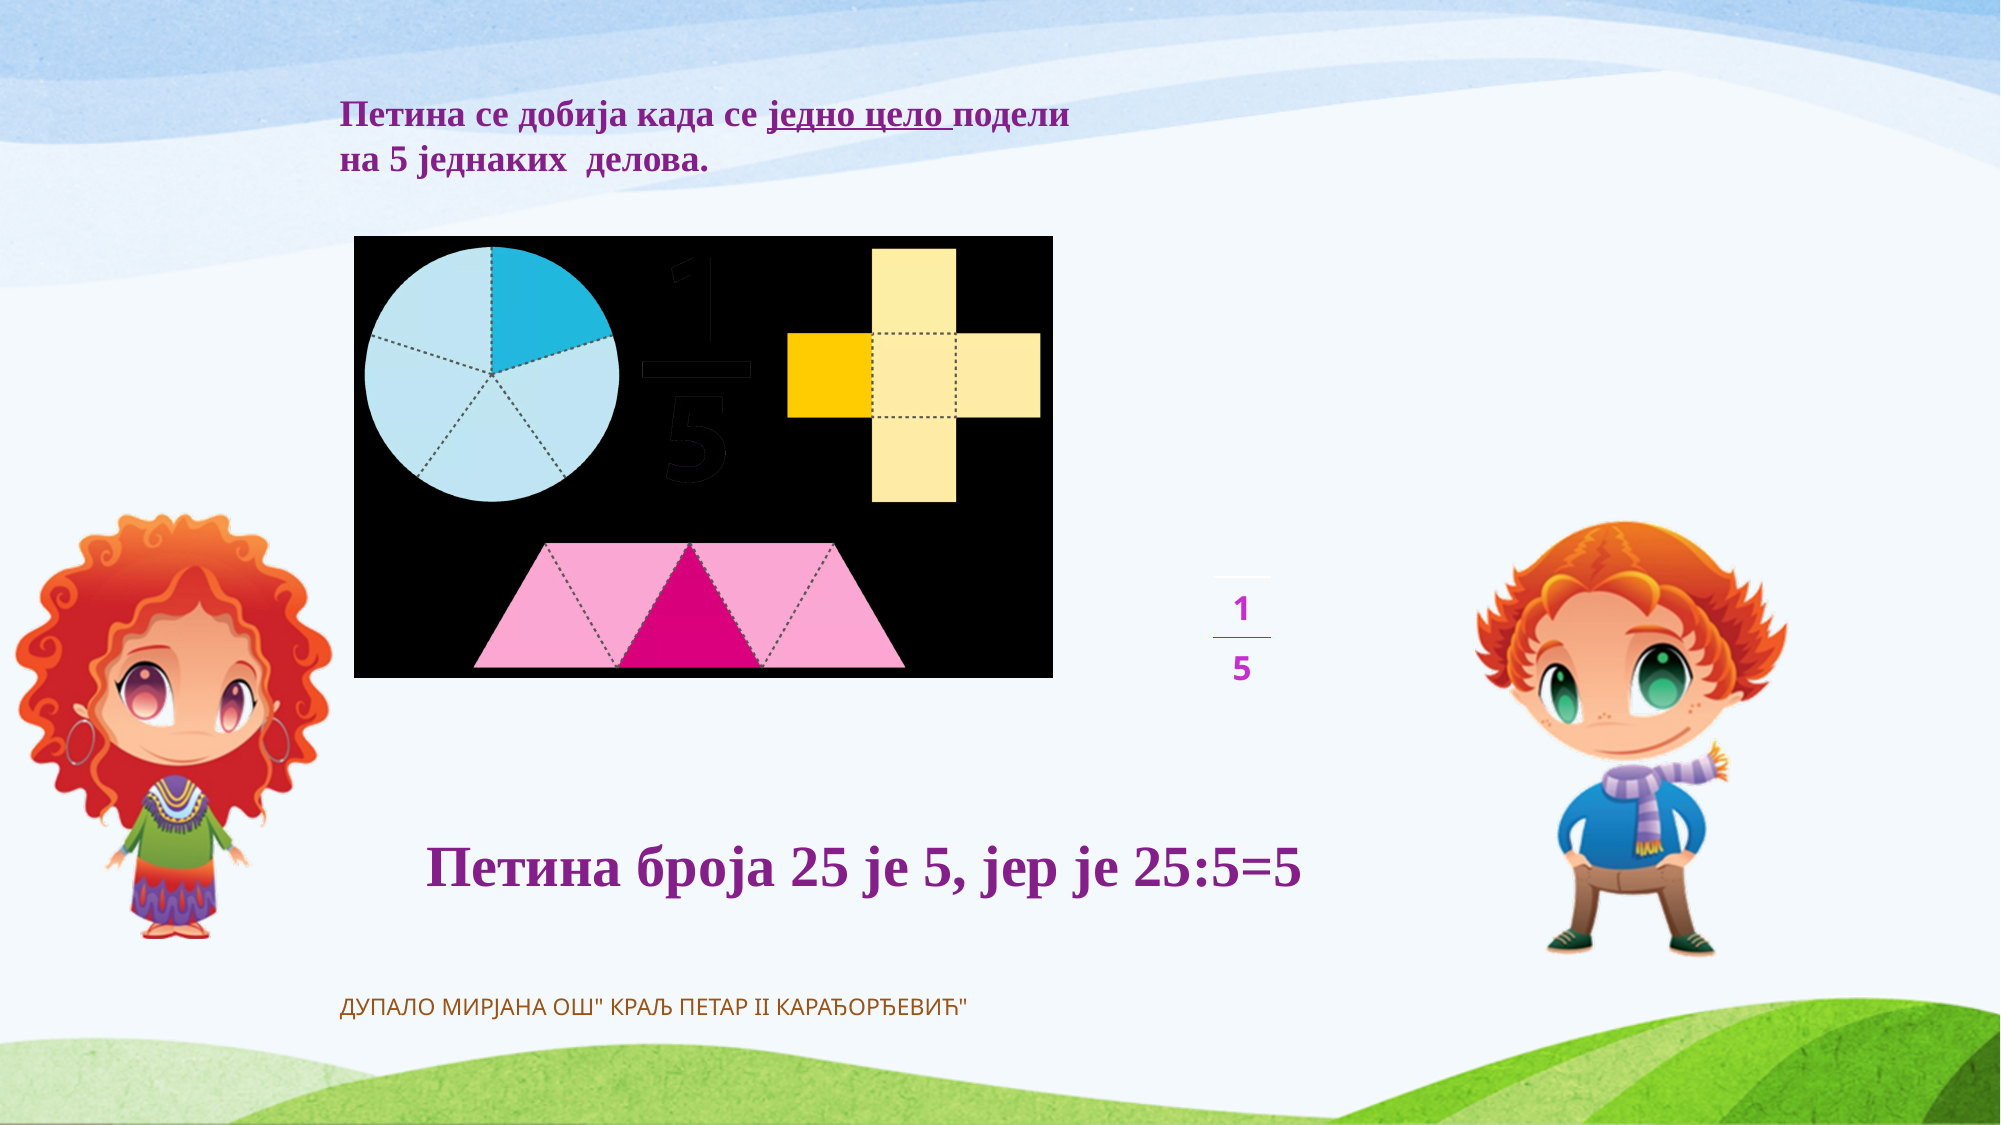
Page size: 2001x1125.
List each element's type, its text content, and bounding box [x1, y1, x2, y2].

picture [0, 0, 2001, 1125]
table_cell 5 [1213, 638, 1271, 698]
text_box Петина броја 25 је 5, јер је 25:5=5 [394, 820, 1376, 905]
footer ДУПАЛО МИРЈАНА ОШ" КРАЉ ПЕТАР II КАРАЂОРЂЕВИЋ" [324, 987, 1300, 1025]
text_box Петина се добија када се једно цело подели на 5 једнаких делова. [324, 81, 1107, 187]
table_header 1 [1213, 578, 1271, 637]
